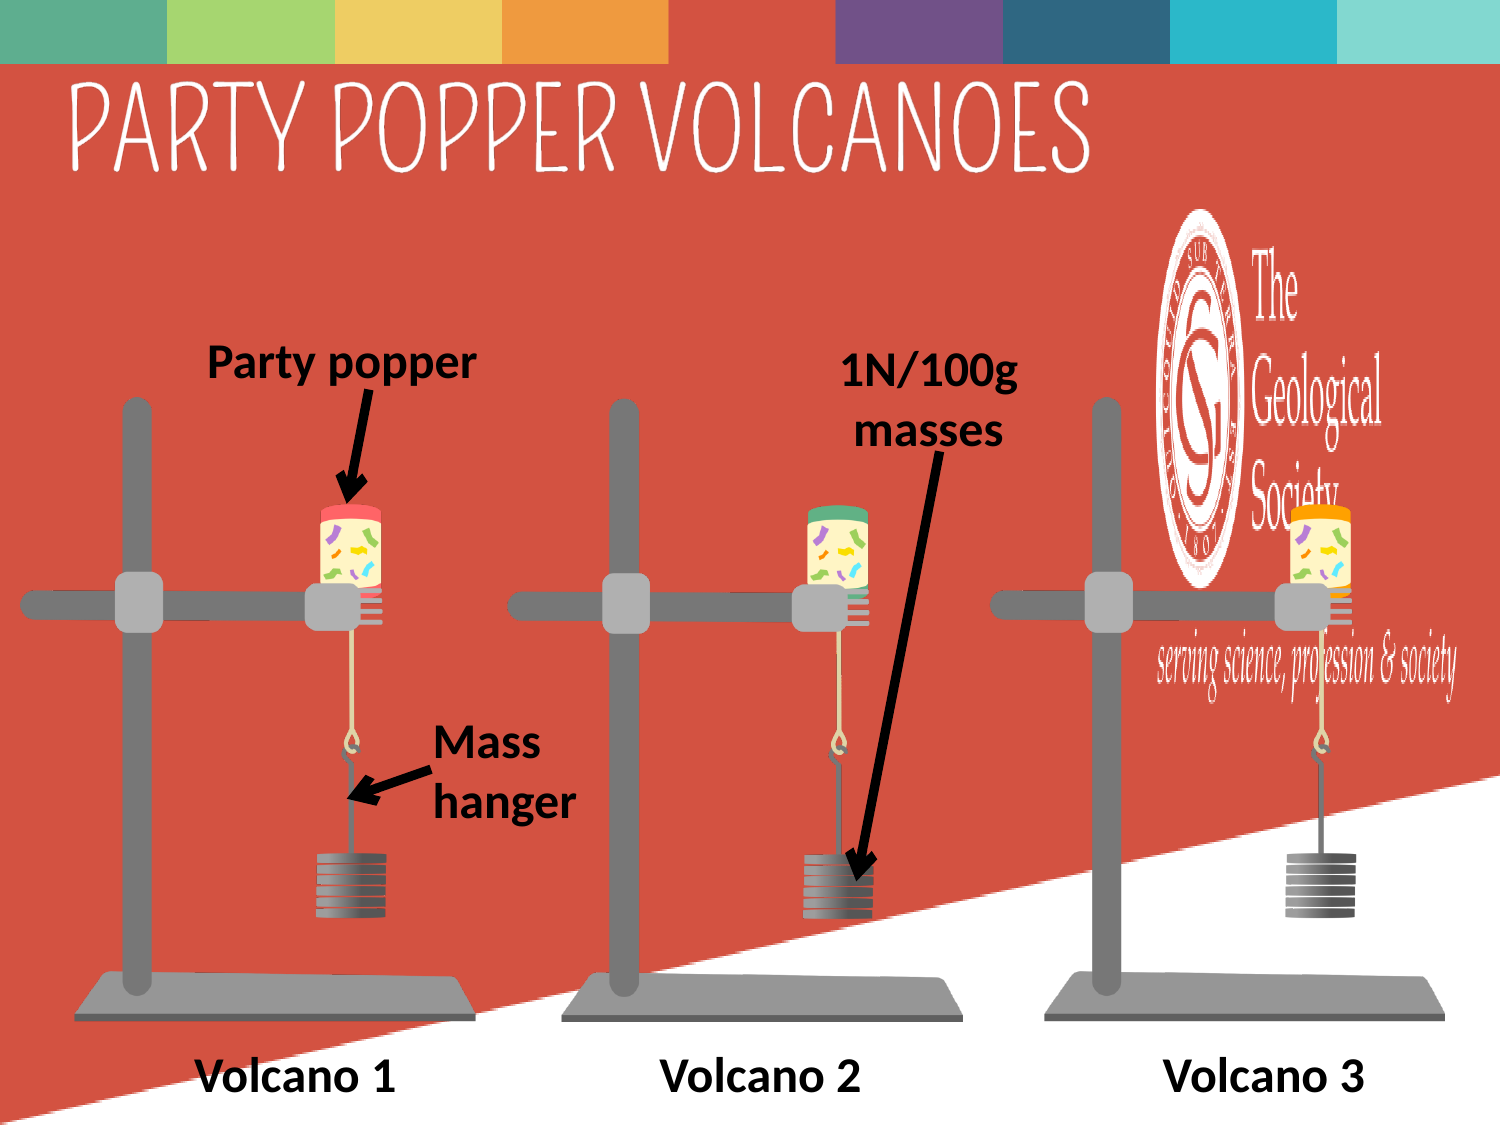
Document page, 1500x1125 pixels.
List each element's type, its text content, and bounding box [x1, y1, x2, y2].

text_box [346, 768, 432, 799]
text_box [855, 451, 940, 882]
text_box 1N/100g masses [811, 328, 1046, 395]
picture [0, 0, 1500, 1125]
text_box Volcano 3 [1045, 1034, 1483, 1110]
text_box Volcano 2 [542, 1034, 980, 1110]
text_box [346, 389, 370, 505]
text_box Volcano 1 [76, 1034, 514, 1110]
text_box Party popper [123, 321, 561, 395]
